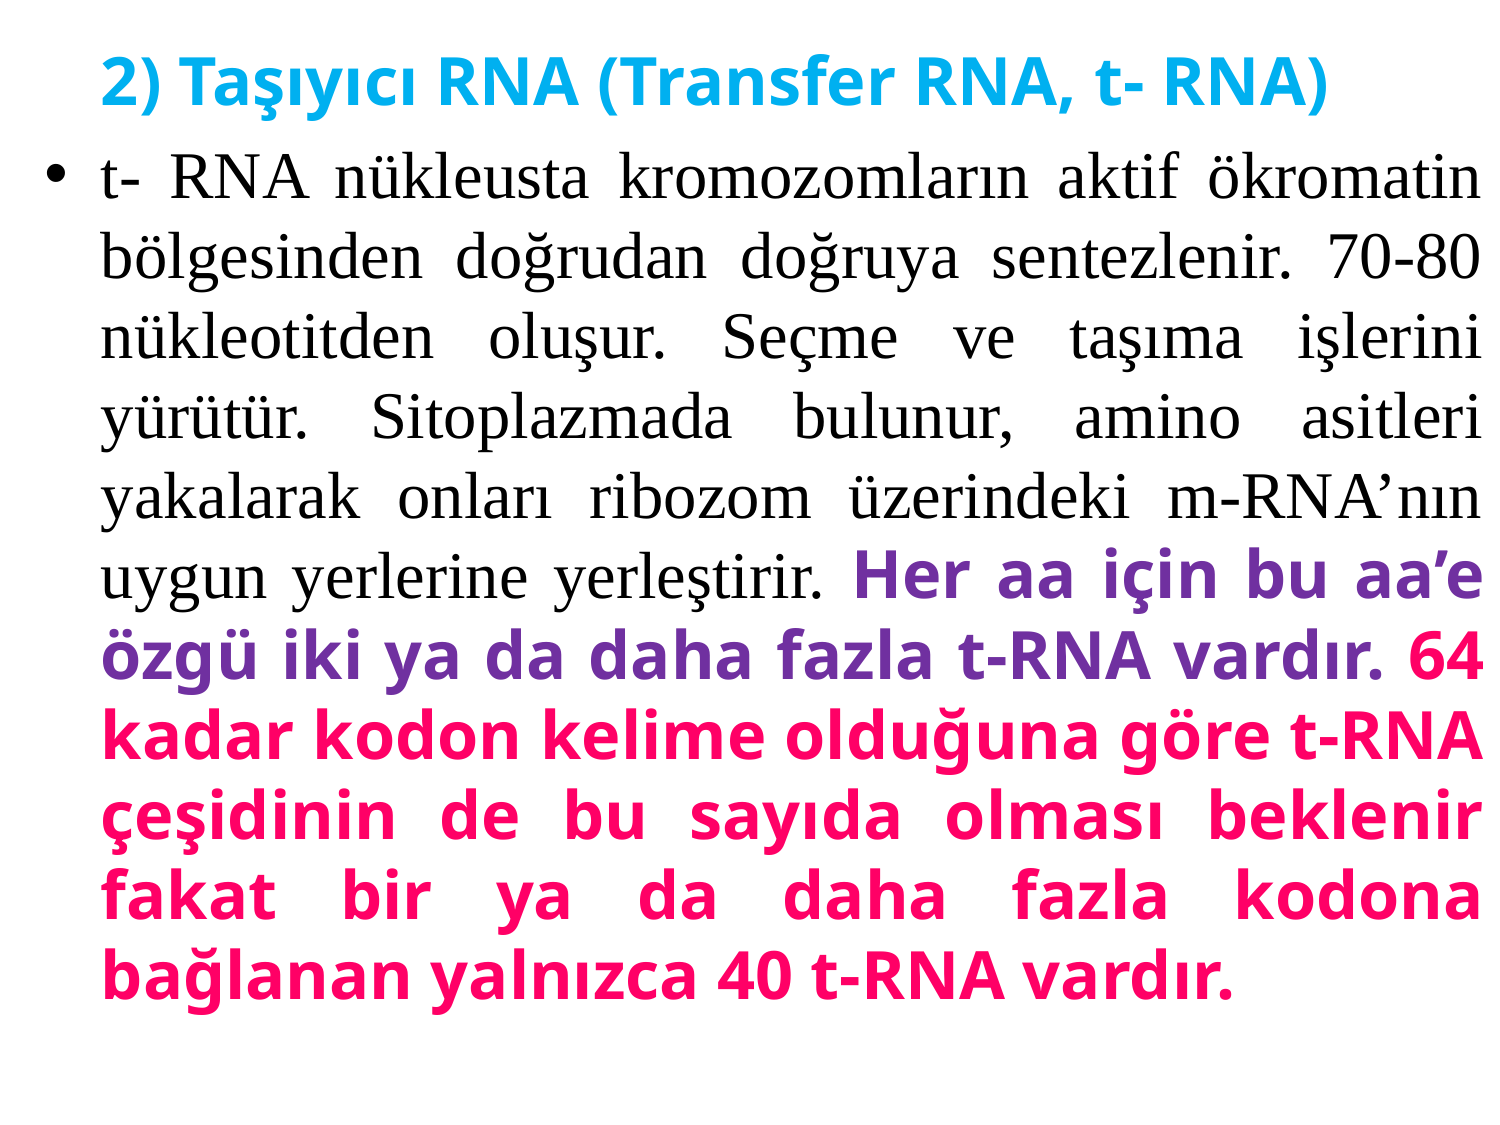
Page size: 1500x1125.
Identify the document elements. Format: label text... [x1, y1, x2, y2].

list 2) Taşıyıcı RNA (Transfer RNA, t- RNA) t- RNA nükleusta kromozomların aktif ökromatin bölgesinden doğrudan doğruya sentezlenir. 70-80 nükleotitden oluşur. Seçme ve taşıma işlerini yürütür. Sitoplazmada bulunur, amino asitleri yakalarak onları ribozom üzerindeki m-RNA’nın uygun yerlerine yerleştirir. Her aa için bu aa’e özgü iki ya da daha fazla t-RNA vardır. 64 kadar kodon kelime olduğuna göre t-RNA çeşidinin de bu sayıda olması beklenir fakat bir ya da daha fazla kodona bağlanan yalnızca 40 t-RNA vardır. [29, 30, 1500, 1125]
